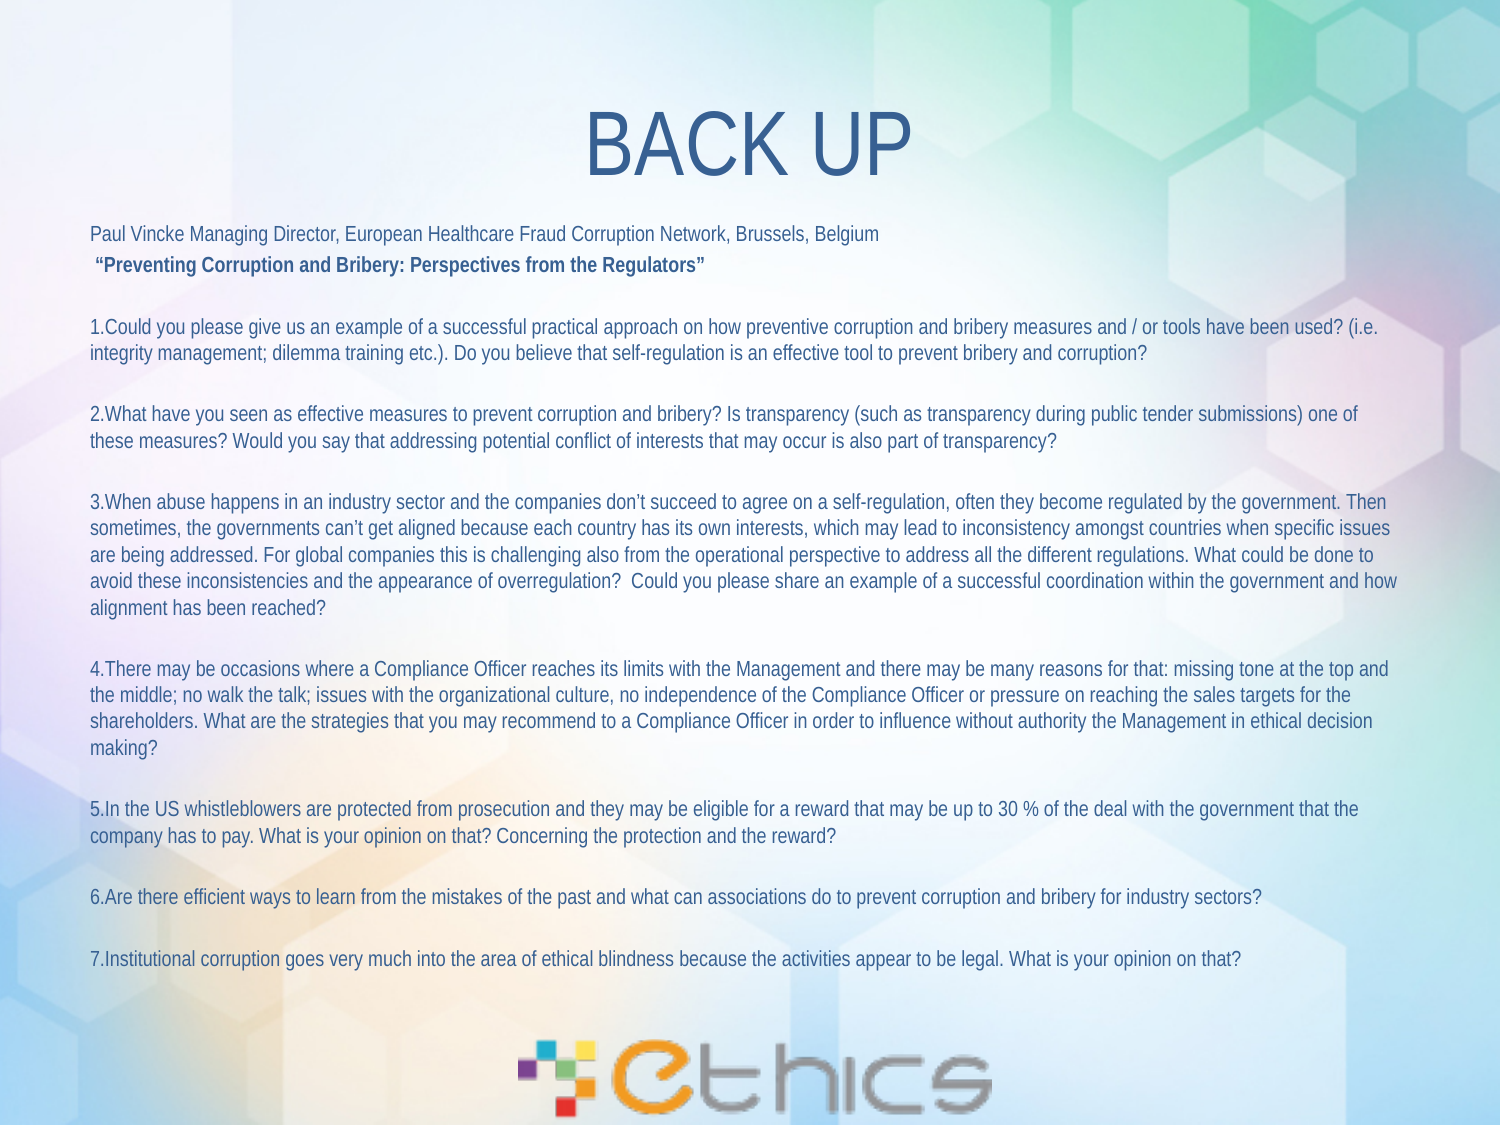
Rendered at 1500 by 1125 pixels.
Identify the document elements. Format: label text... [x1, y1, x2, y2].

title BACK UP [75, 45, 1425, 212]
list Paul Vincke Managing Director, European Healthcare Fraud Corruption Network, Brussels, Belgium “Preventing Corruption and Bribery: Perspectives from the Regulators” 1.Could you please give us an example of a successful practical approach on how preventive corruption and bribery measures and / or tools have been used? (i.e. integrity management; dilemma training etc.). Do you believe that self-regulation is an effective tool to prevent bribery and corruption? 2.What have you seen as effective measures to prevent corruption and bribery? Is transparency (such as transparency during public tender submissions) one of these measures? Would you say that addressing potential conflict of interests that may occur is also part of transparency? 3.When abuse happens in an industry sector and the companies don’t succeed to agree on a self-regulation, often they become regulated by the government. Then sometimes, the governments can’t get aligned because each country has its own interests, which may lead to inconsistency amongst countries when specific issues are being addressed. For global companies this is challenging also from the operational perspective to address all the different regulations. What could be done to avoid these inconsistencies and the appearance of overregulation? Could you please share an example of a successful coordination within the government and how alignment has been reached? 4.There may be occasions where a Compliance Officer reaches its limits with the Management and there may be many reasons for that: missing tone at the top and the middle; no walk the talk; issues with the organizational culture, no independence of the Compliance Officer or pressure on reaching the sales targets for the shareholders. What are the strategies that you may recommend to a Compliance Officer in order to influence without authority the Management in ethical decision making? 5.In the US whistleblowers are protected from prosecution and they may be eligible for a reward that may be up to 30 % of the deal with the government that the company has to pay. What is your opinion on that? Concerning the protection and the reward? 6.Are there efficient ways to learn from the mistakes of the past and what can associations do to prevent corruption and bribery for industry sectors? 7.Institutional corruption goes very much into the area of ethical blindness because the activities appear to be legal. What is your opinion on that? [75, 212, 1425, 1005]
picture [0, 0, 1500, 1125]
